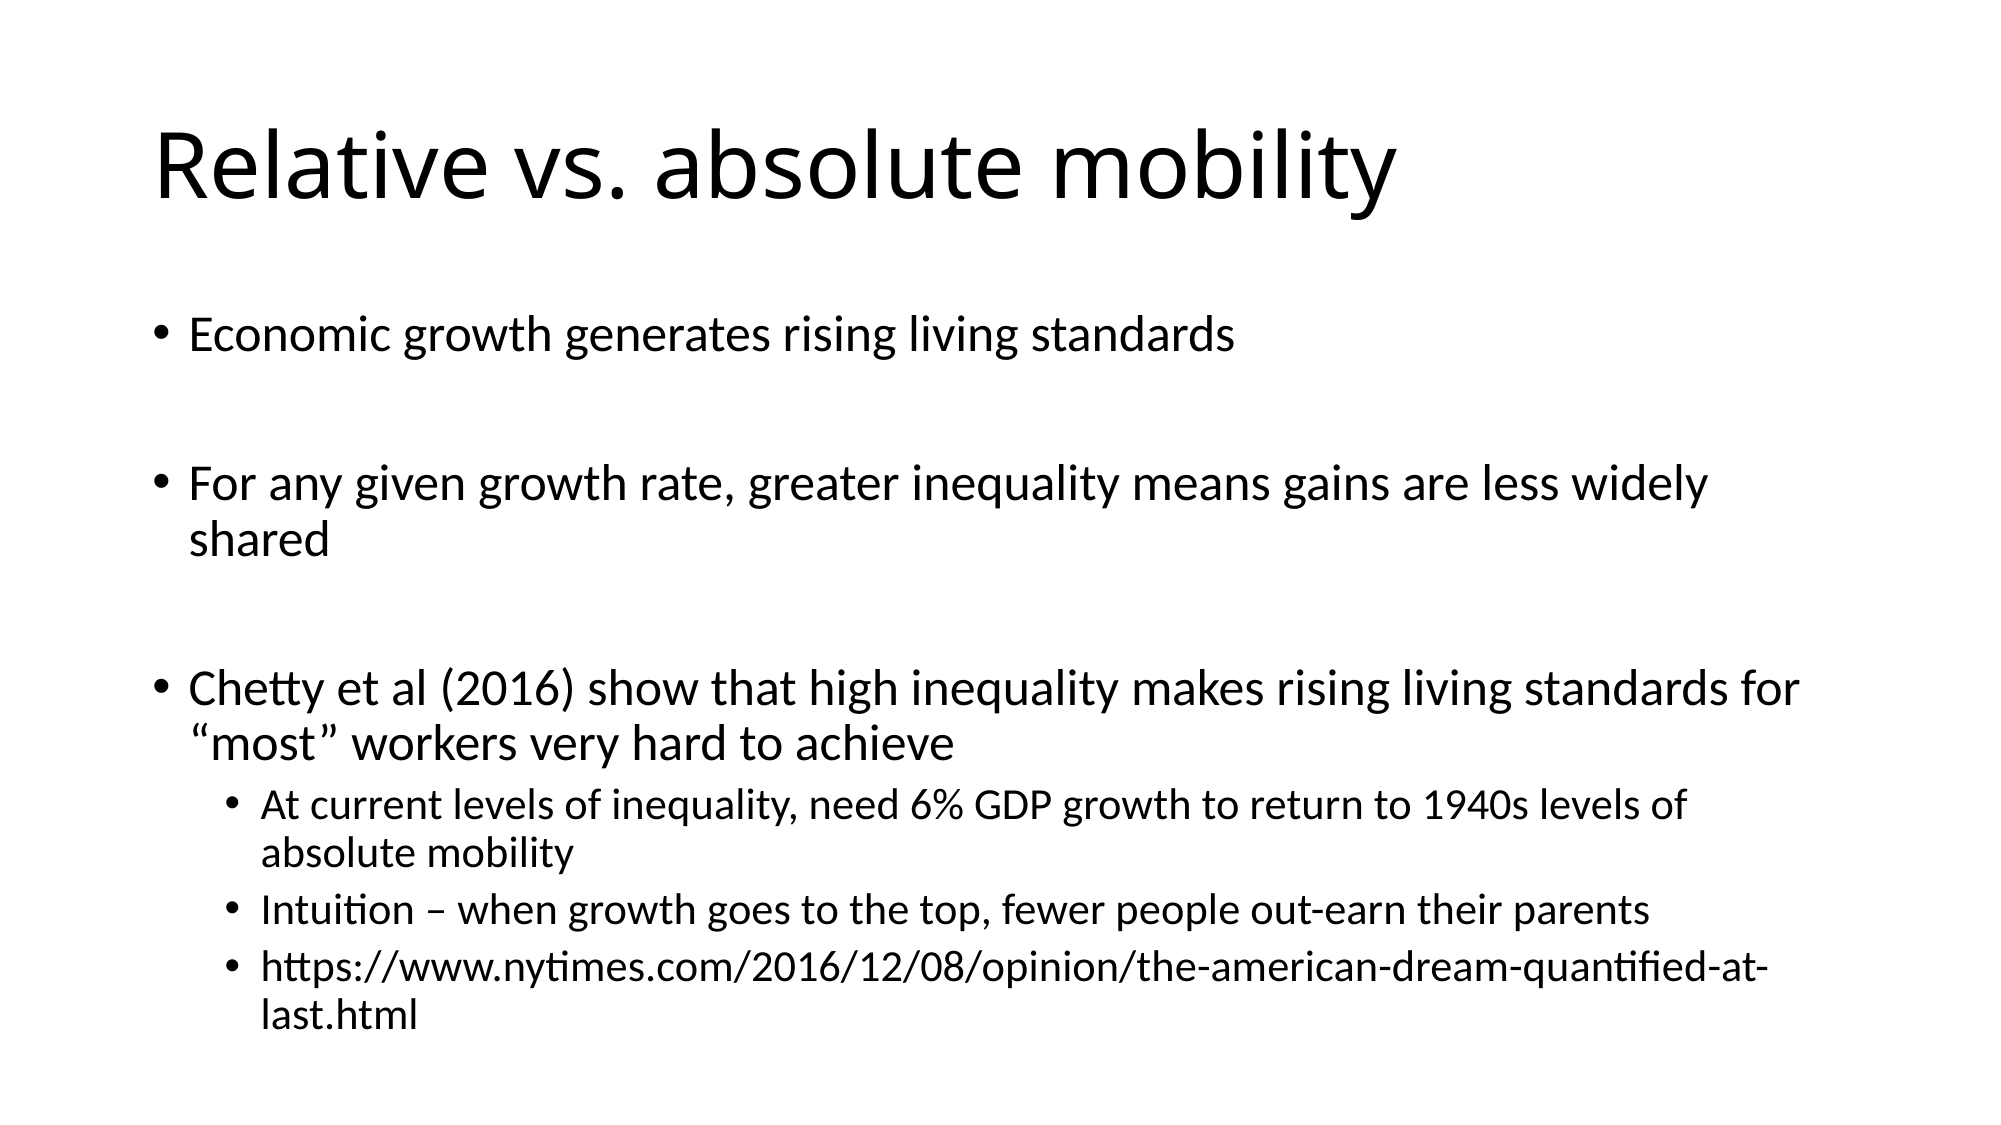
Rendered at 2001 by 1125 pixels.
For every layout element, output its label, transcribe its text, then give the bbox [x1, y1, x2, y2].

title Relative vs. absolute mobility [137, 59, 1863, 278]
list Economic growth generates rising living standards For any given growth rate, greater inequality means gains are less widely shared Chetty et al (2016) show that high inequality makes rising living standards for “most” workers very hard to achieve At current levels of inequality, need 6% GDP growth to return to 1940s levels of absolute mobility Intuition – when growth goes to the top, fewer people out-earn their parents https://www.nytimes.com/2016/12/08/opinion/the-american-dream-quantified-at-last.html [137, 299, 1863, 1055]
